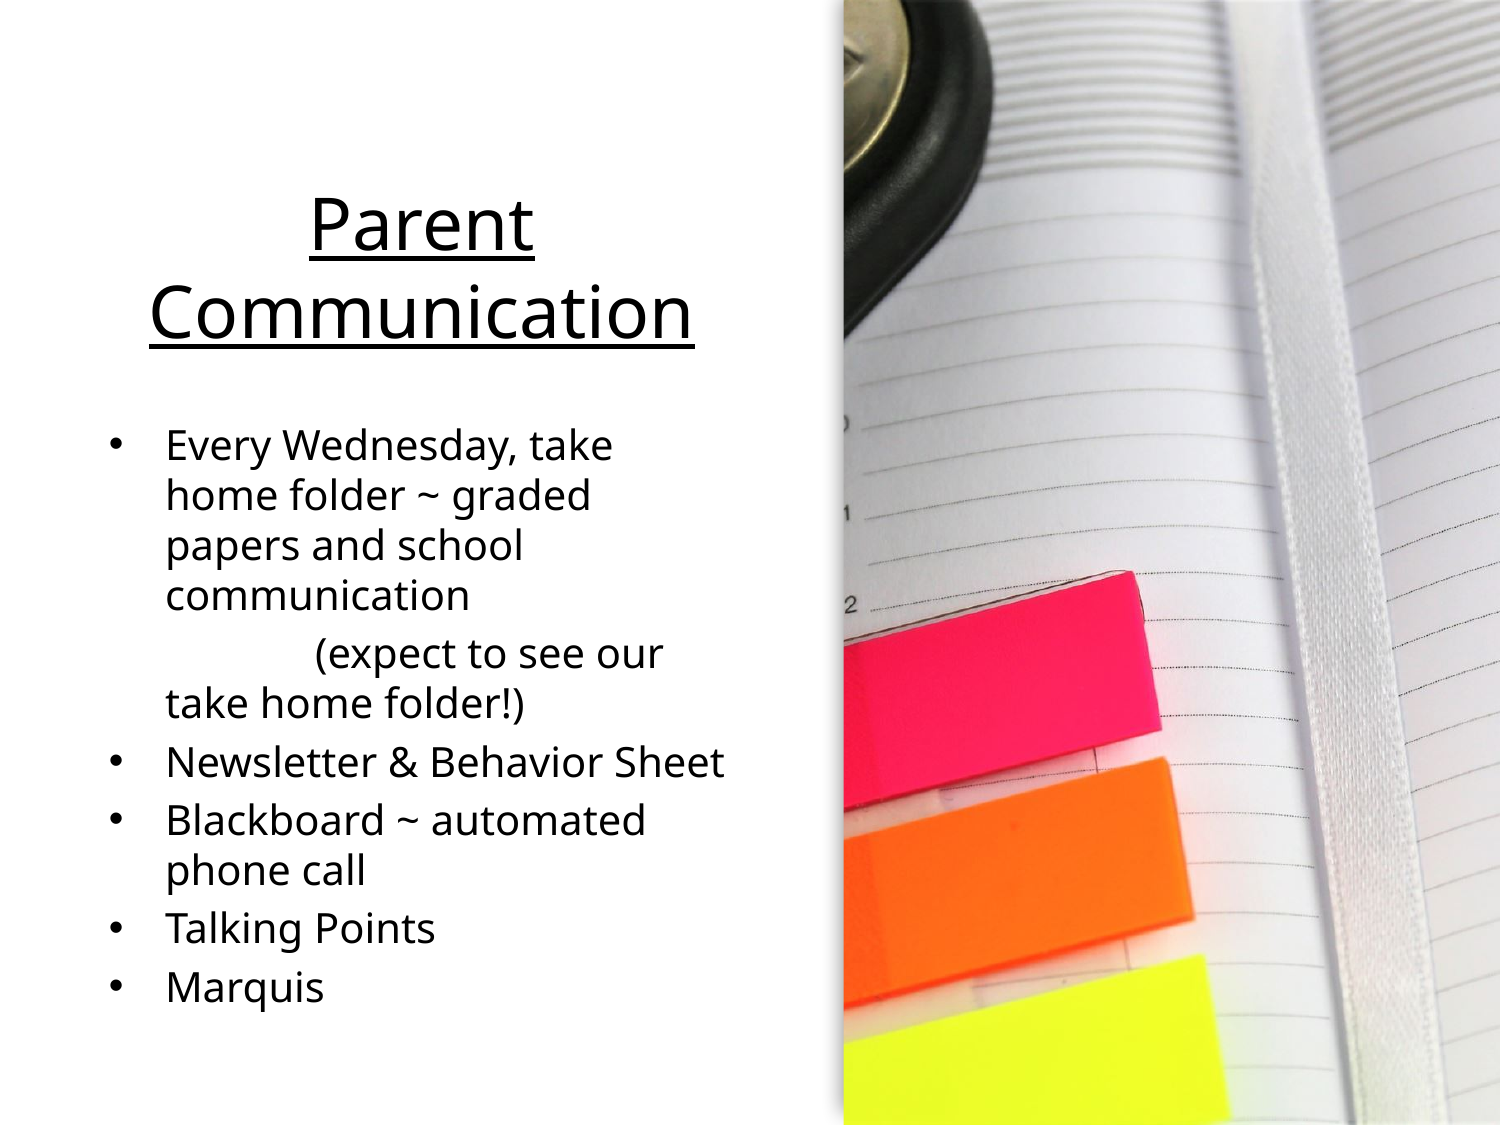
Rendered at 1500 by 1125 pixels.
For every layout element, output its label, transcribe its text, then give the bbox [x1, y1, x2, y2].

picture [843, 0, 1500, 1125]
title Parent Communication [93, 125, 750, 405]
text_box [0, 0, 837, 1125]
list Every Wednesday, take home folder ~ graded papers and school communication (expect to see our take home folder!) Newsletter & Behavior Sheet Blackboard ~ automated phone call Talking Points Marquis [93, 405, 750, 1024]
